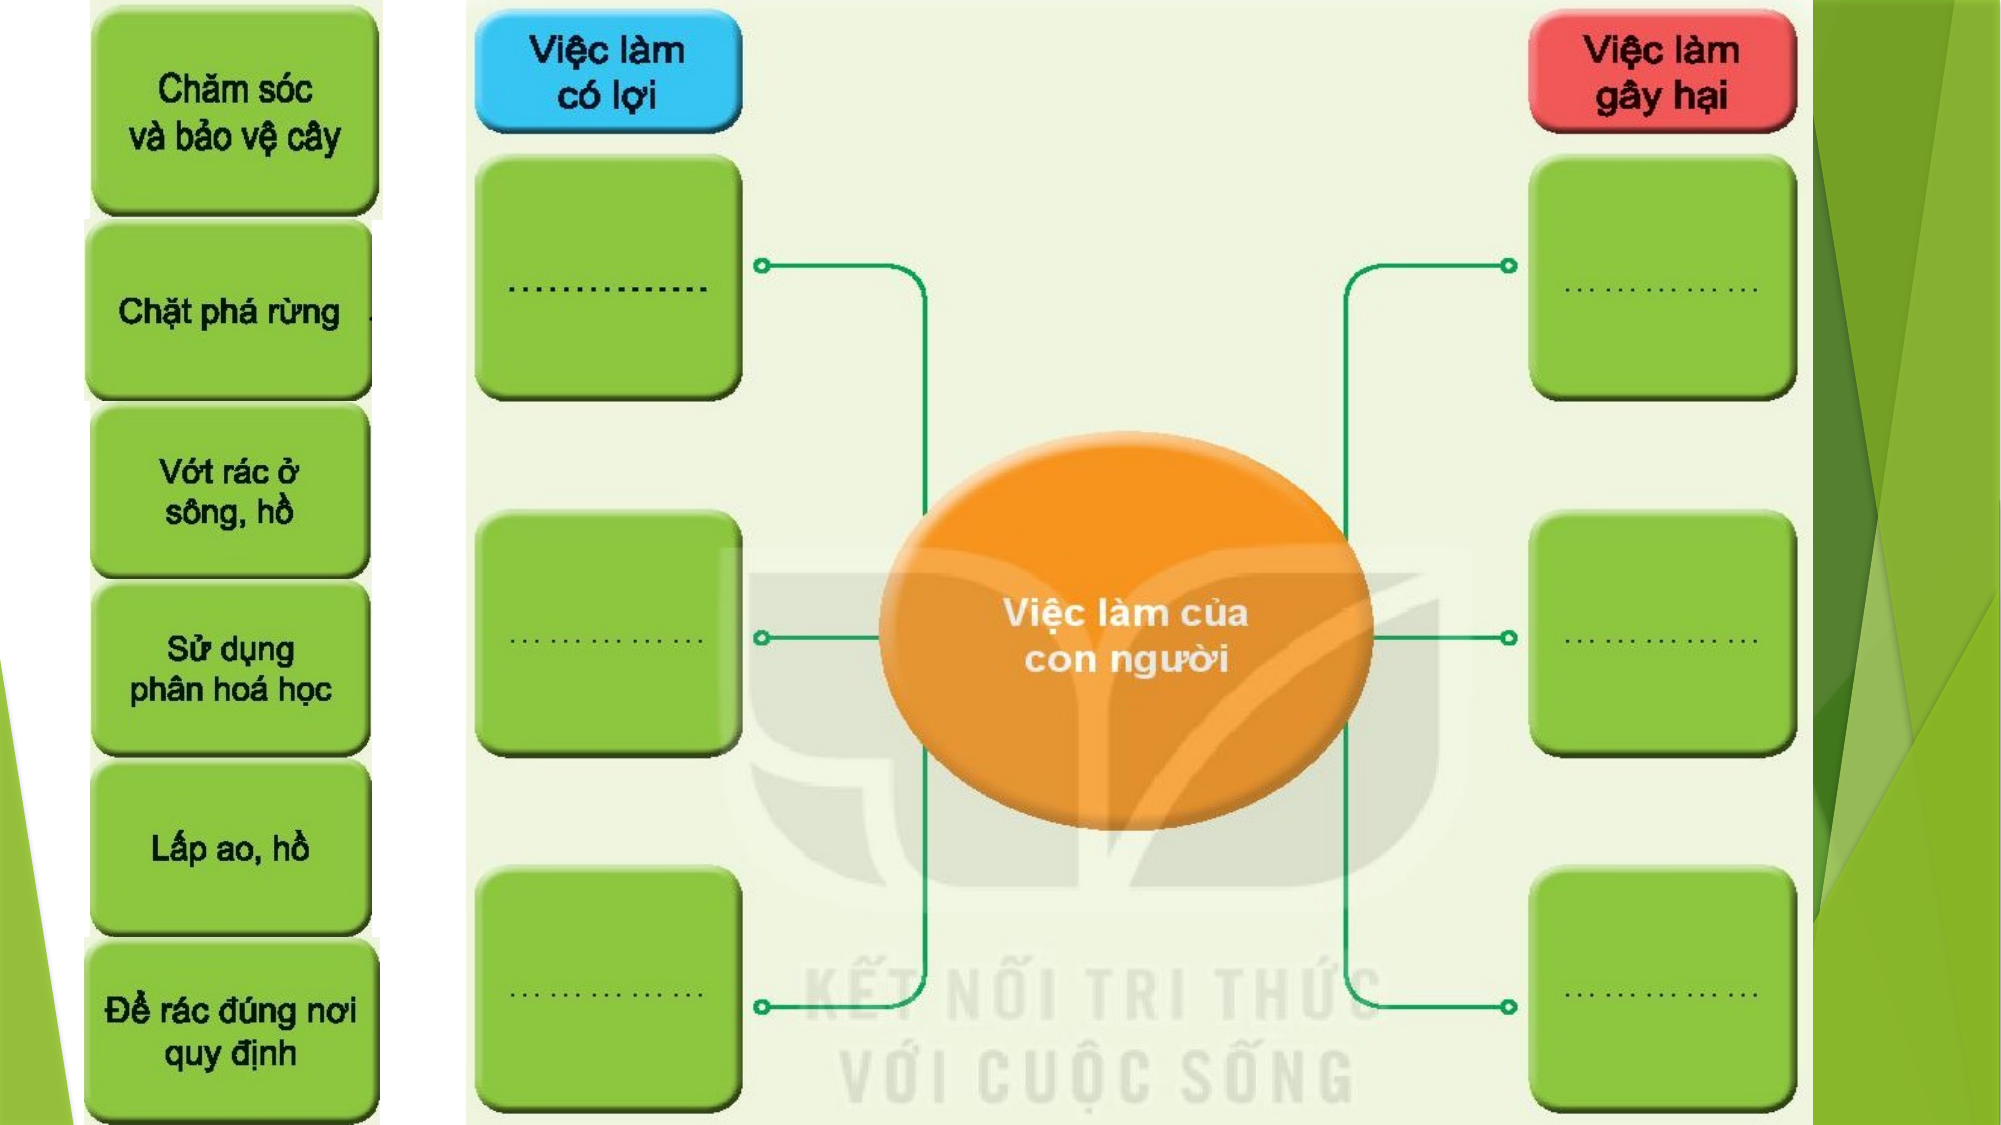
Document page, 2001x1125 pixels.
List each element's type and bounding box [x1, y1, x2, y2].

picture [465, 0, 1814, 1125]
picture [83, 0, 384, 1125]
